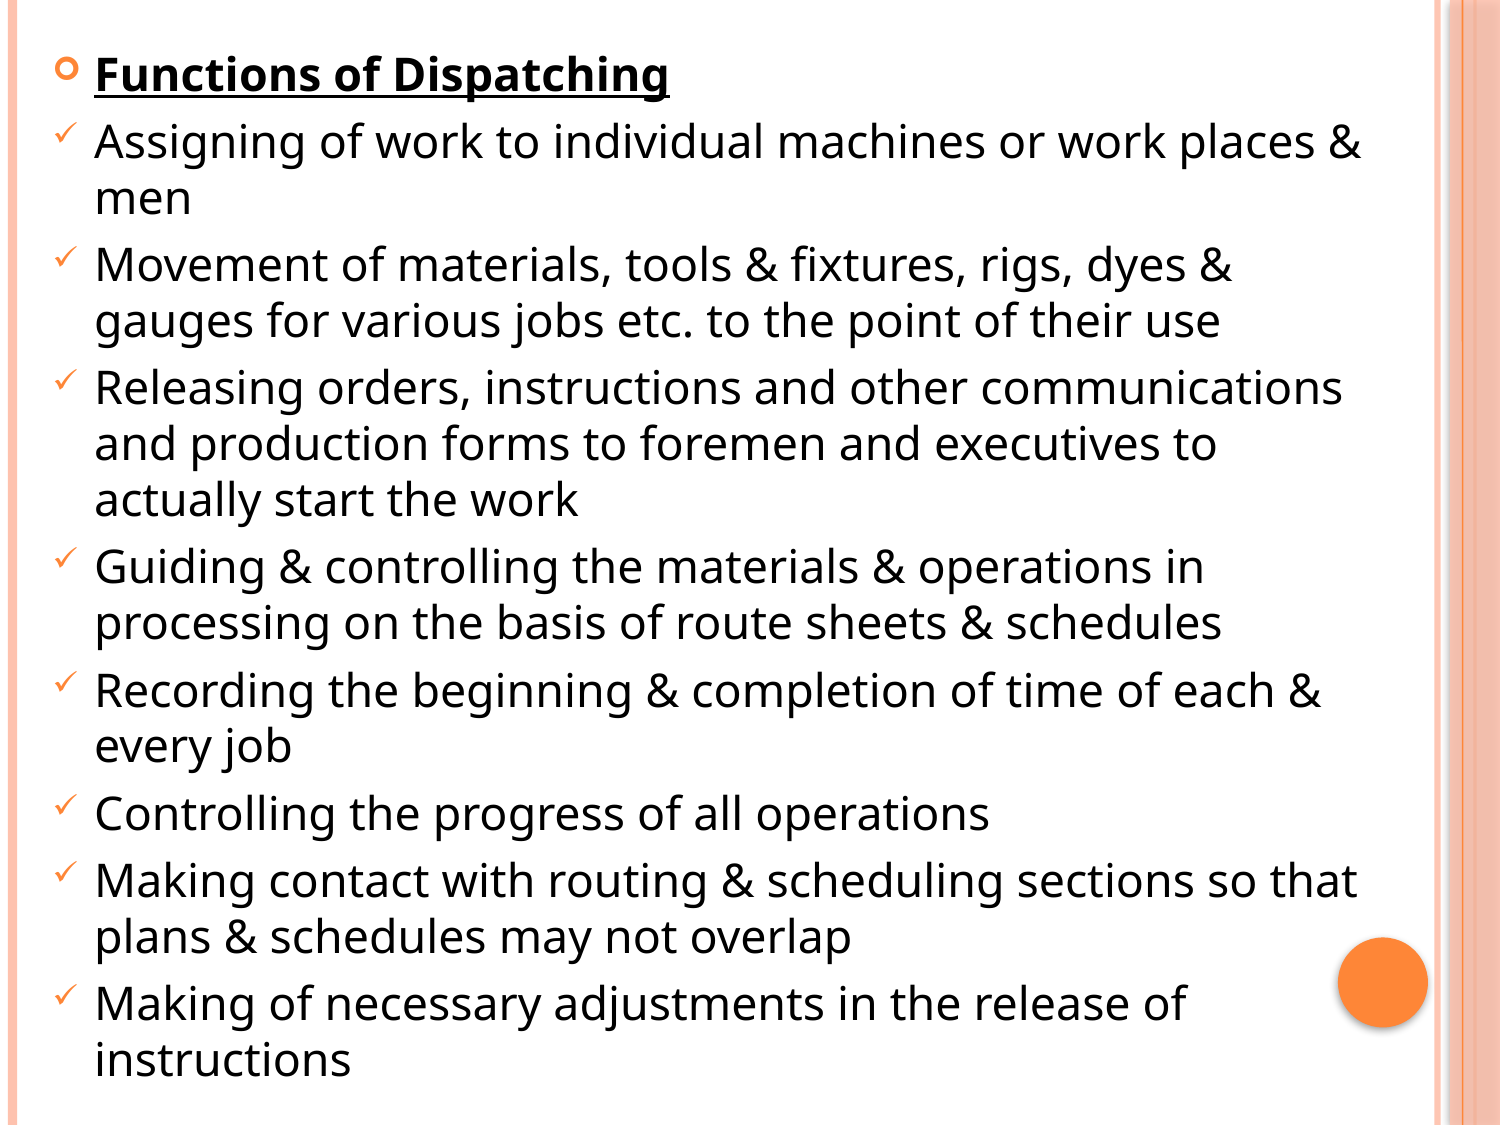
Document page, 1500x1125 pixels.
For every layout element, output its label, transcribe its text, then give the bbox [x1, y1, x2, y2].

list Functions of Dispatching Assigning of work to individual machines or work places & men Movement of materials, tools & fixtures, rigs, dyes & gauges for various jobs etc. to the point of their use Releasing orders, instructions and other communications and production forms to foremen and executives to actually start the work Guiding & controlling the materials & operations in processing on the basis of route sheets & schedules Recording the beginning & completion of time of each & every job Controlling the progress of all operations Making contact with routing & scheduling sections so that plans & schedules may not overlap Making of necessary adjustments in the release of instructions [37, 37, 1400, 1100]
